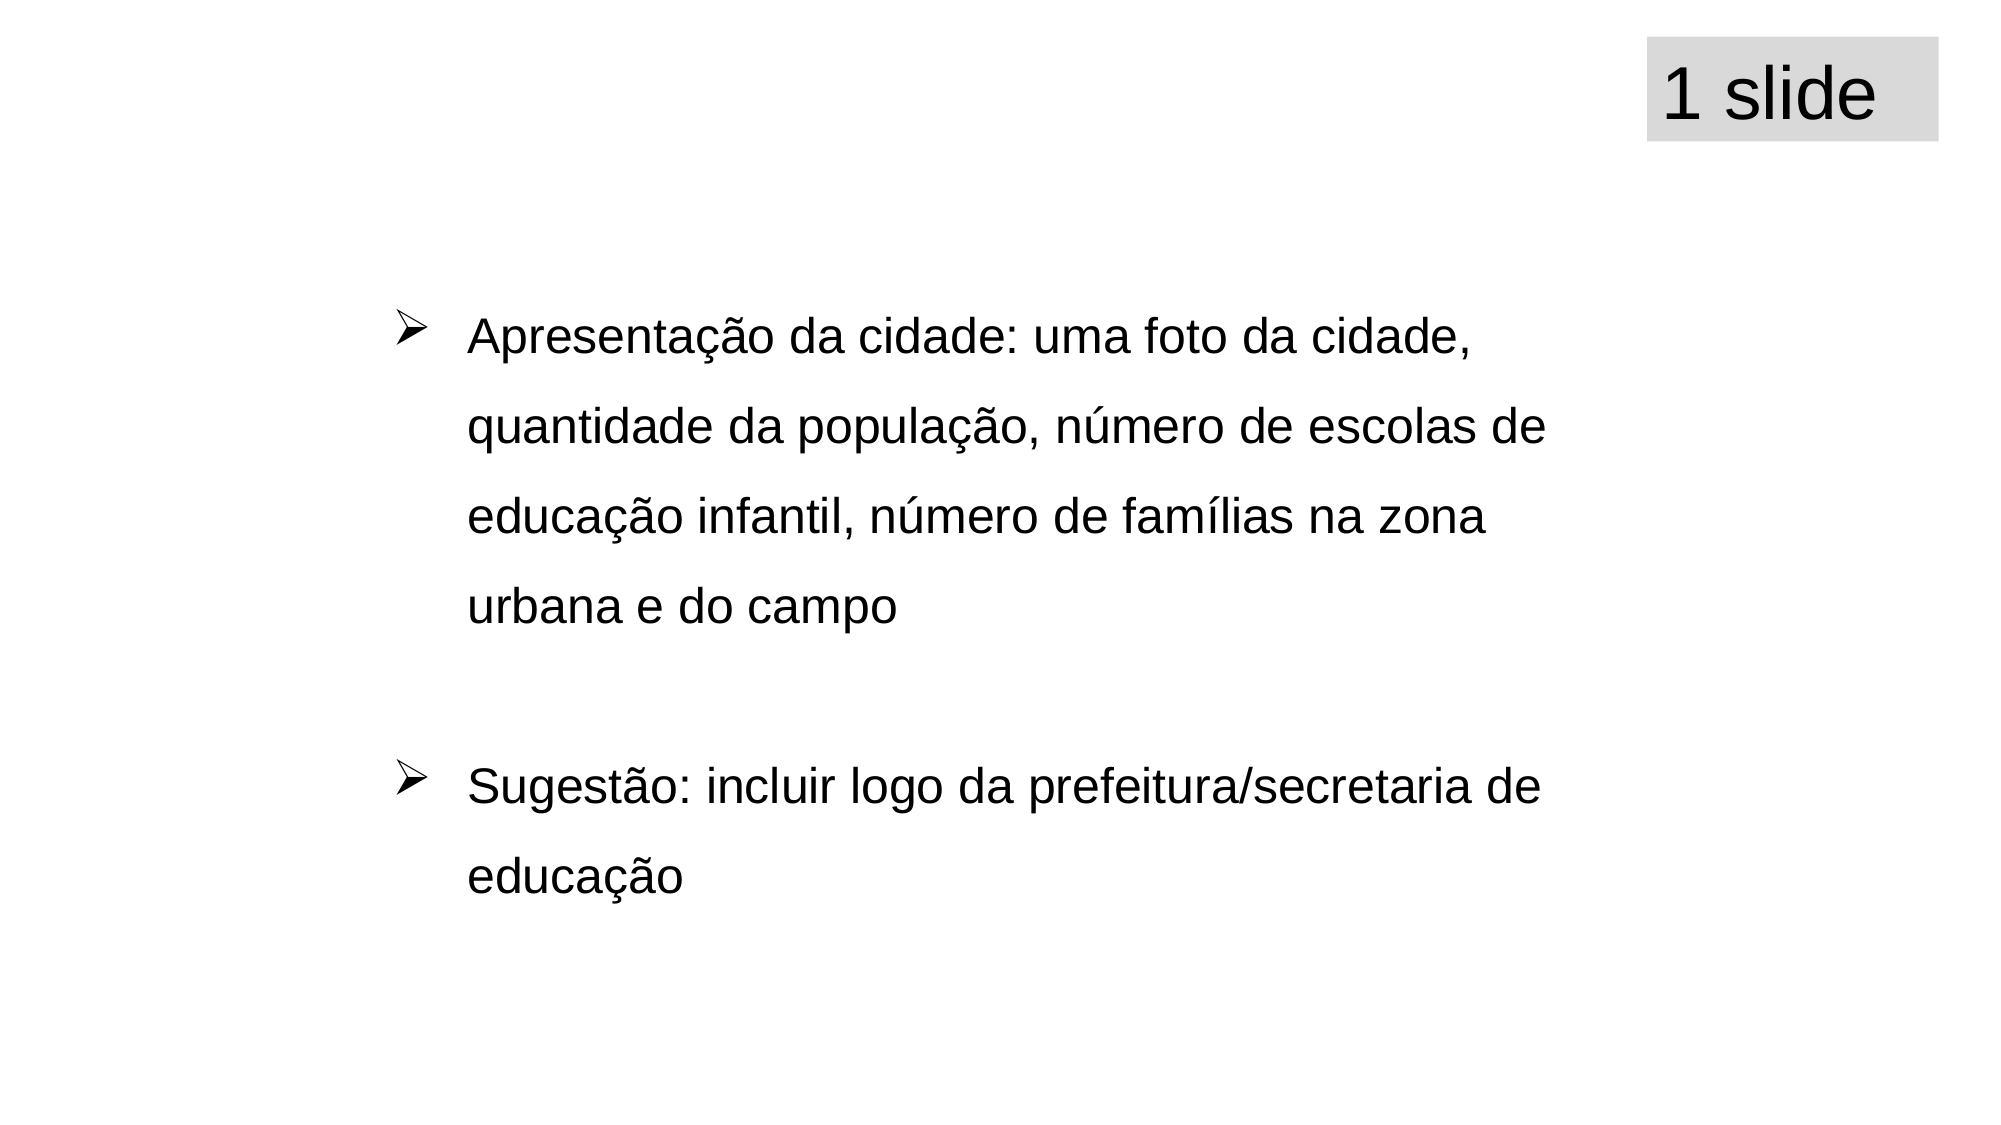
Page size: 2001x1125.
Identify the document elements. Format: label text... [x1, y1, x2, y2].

text_box Apresentação da cidade: uma foto da cidade, quantidade da população, número de escolas de educação infantil, número de famílias na zona urbana e do campo Sugestão: incluir logo da prefeitura/secretaria de educação [377, 266, 1581, 978]
text_box 1 slide [1647, 36, 1939, 142]
